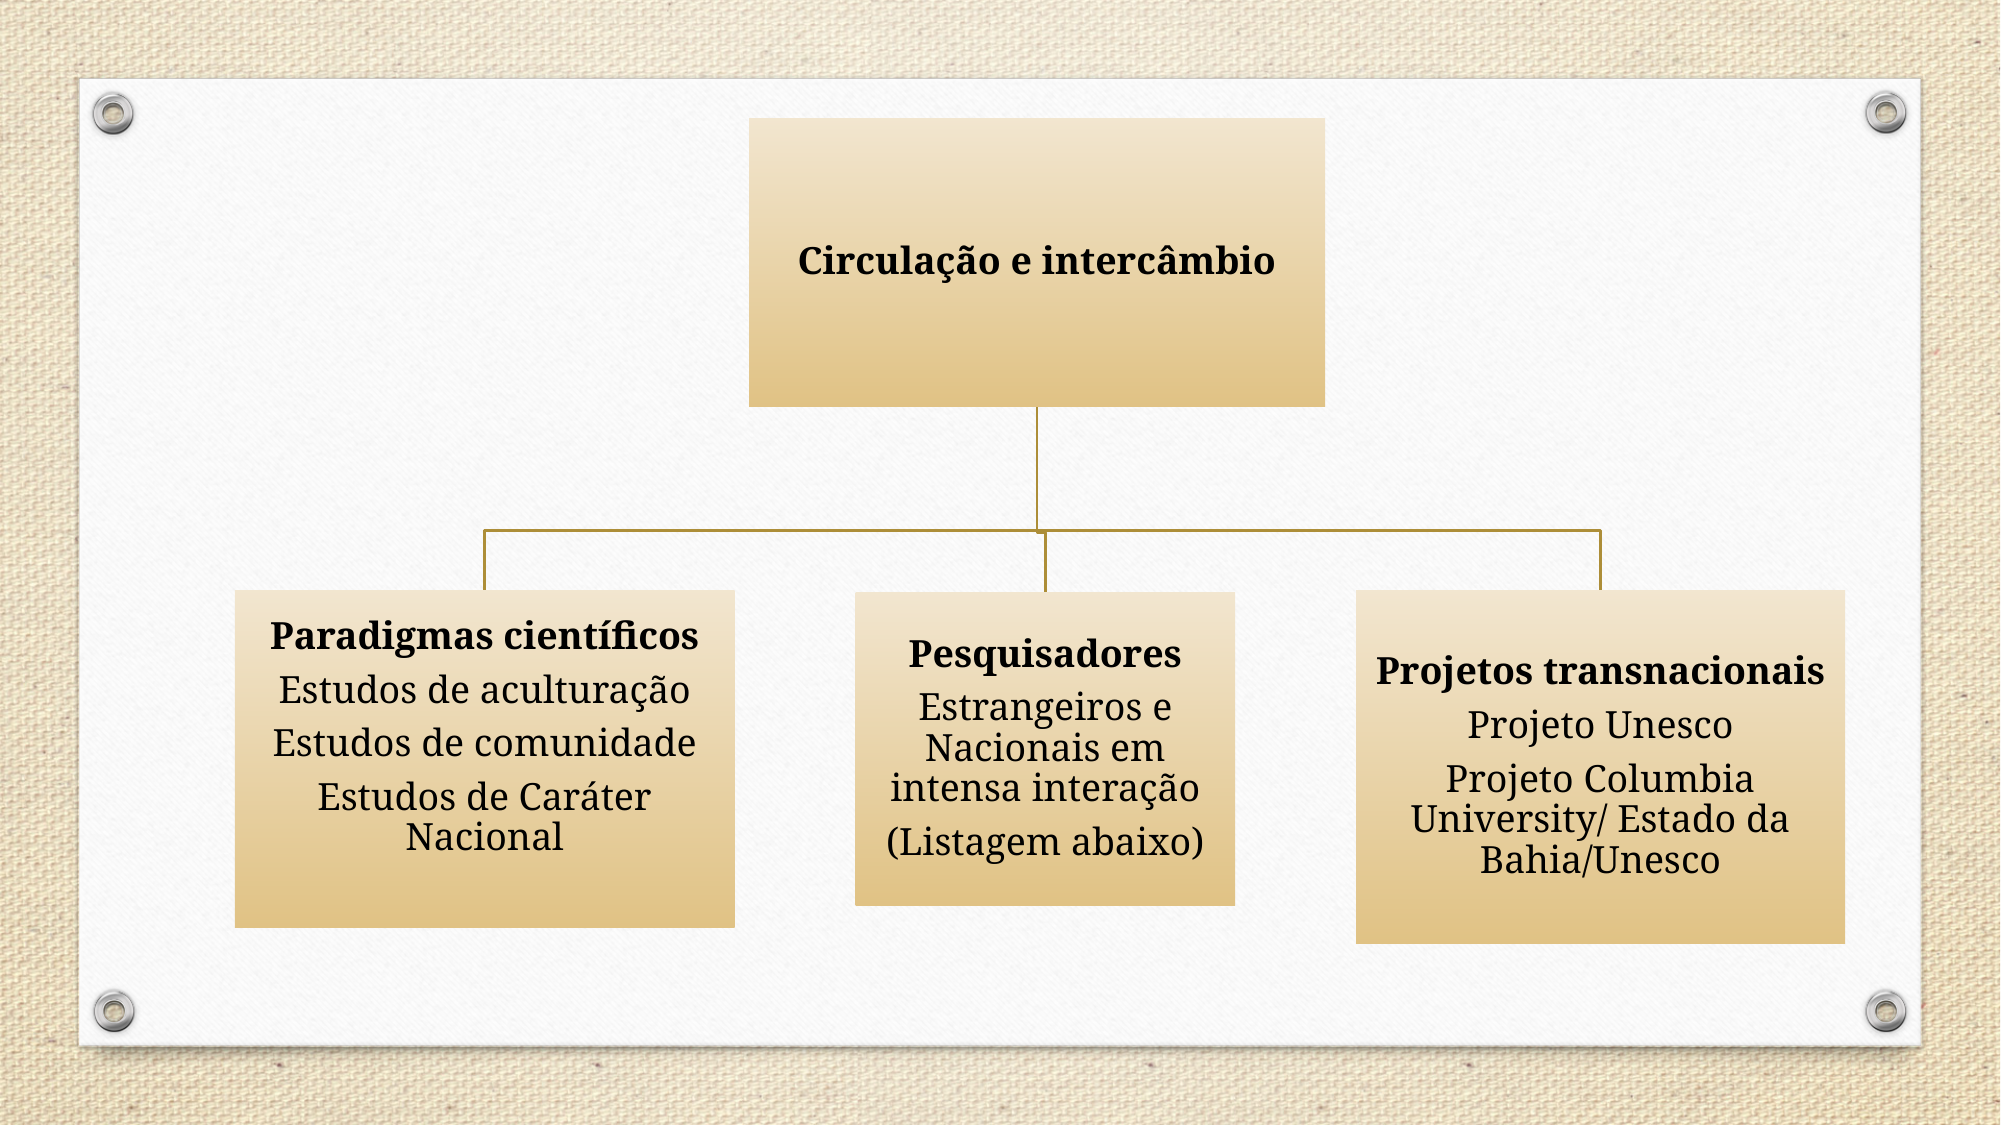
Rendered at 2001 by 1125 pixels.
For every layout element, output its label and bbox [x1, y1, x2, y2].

text_box [234, 117, 1846, 1008]
picture [0, 0, 2001, 1125]
